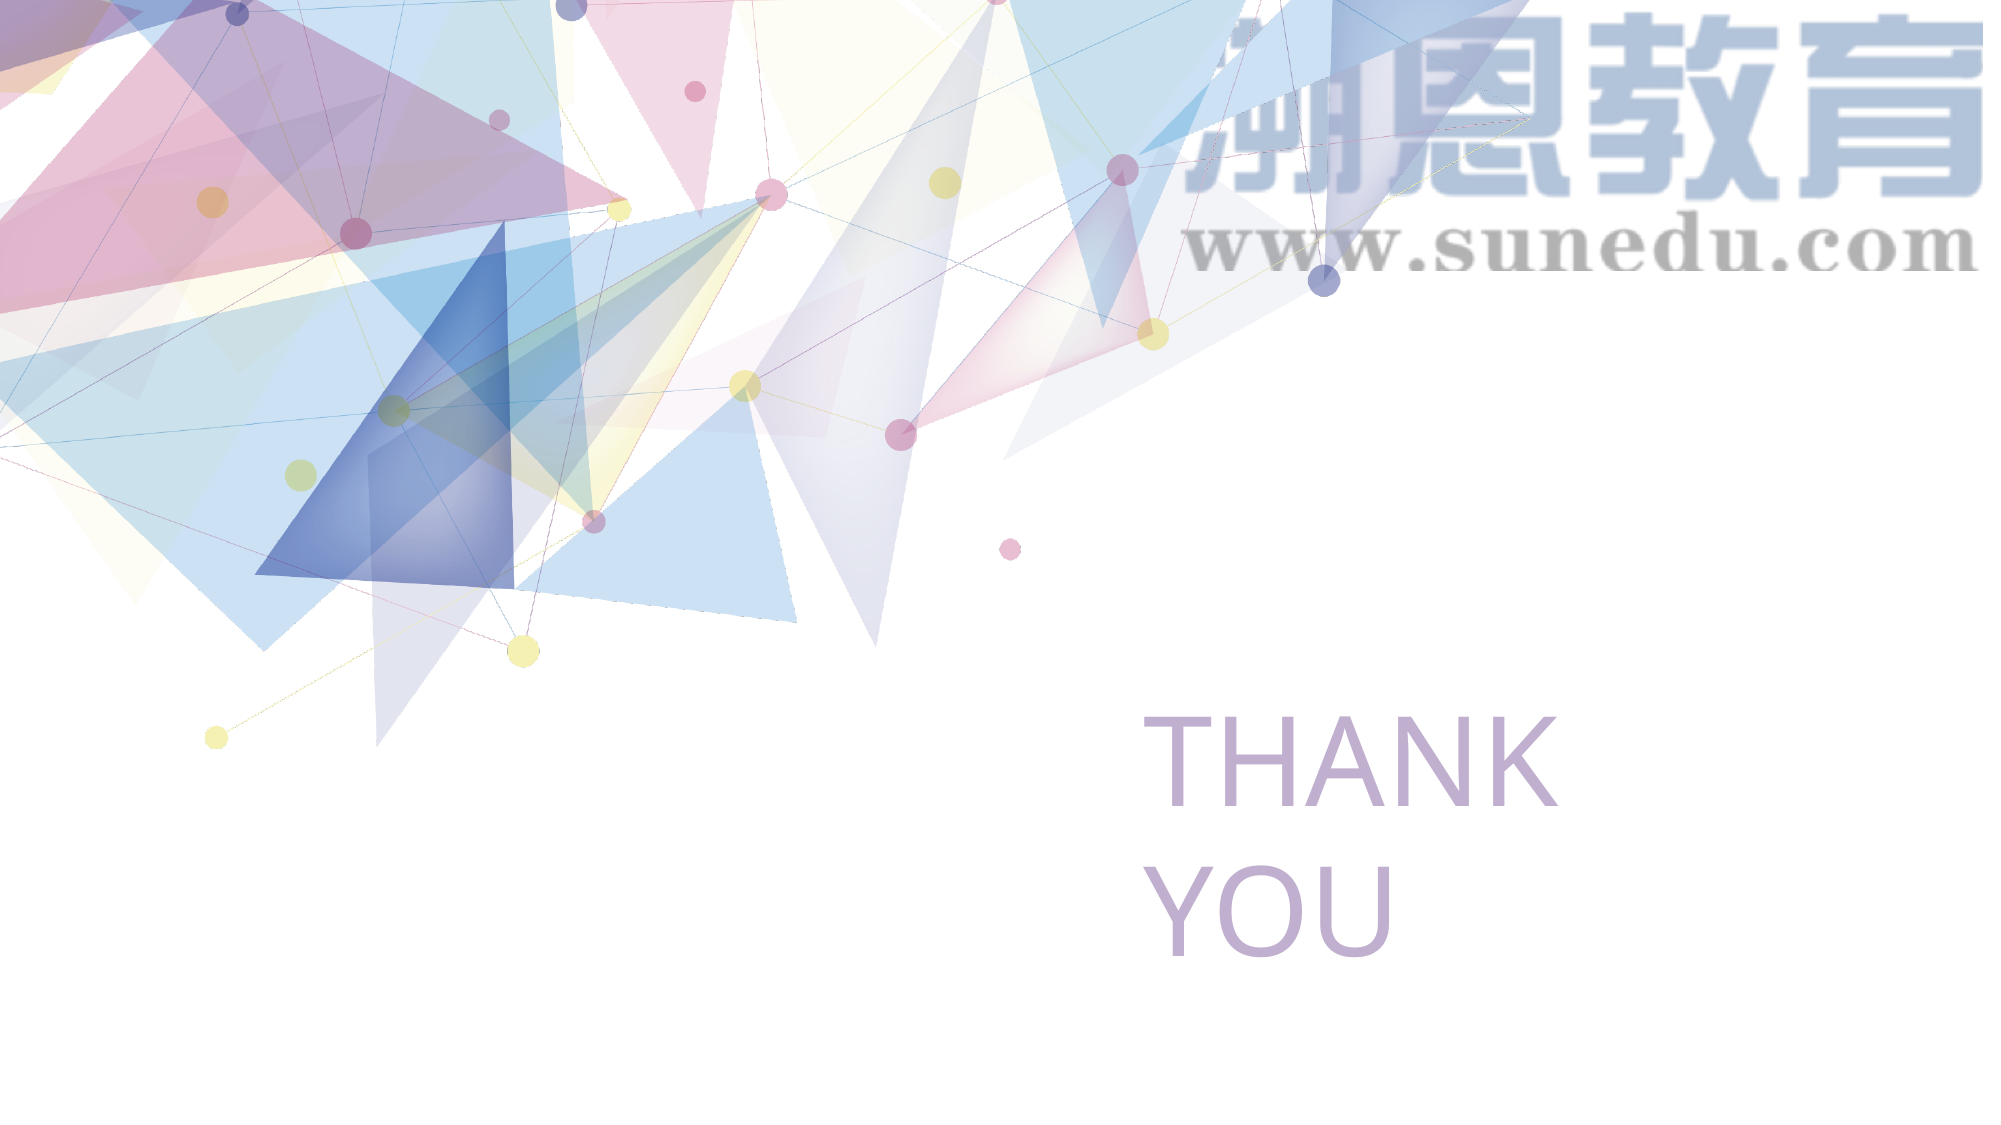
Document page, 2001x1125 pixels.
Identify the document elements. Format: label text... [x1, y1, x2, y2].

picture [0, 0, 1983, 749]
text_box THANK YOU [1129, 673, 1750, 989]
